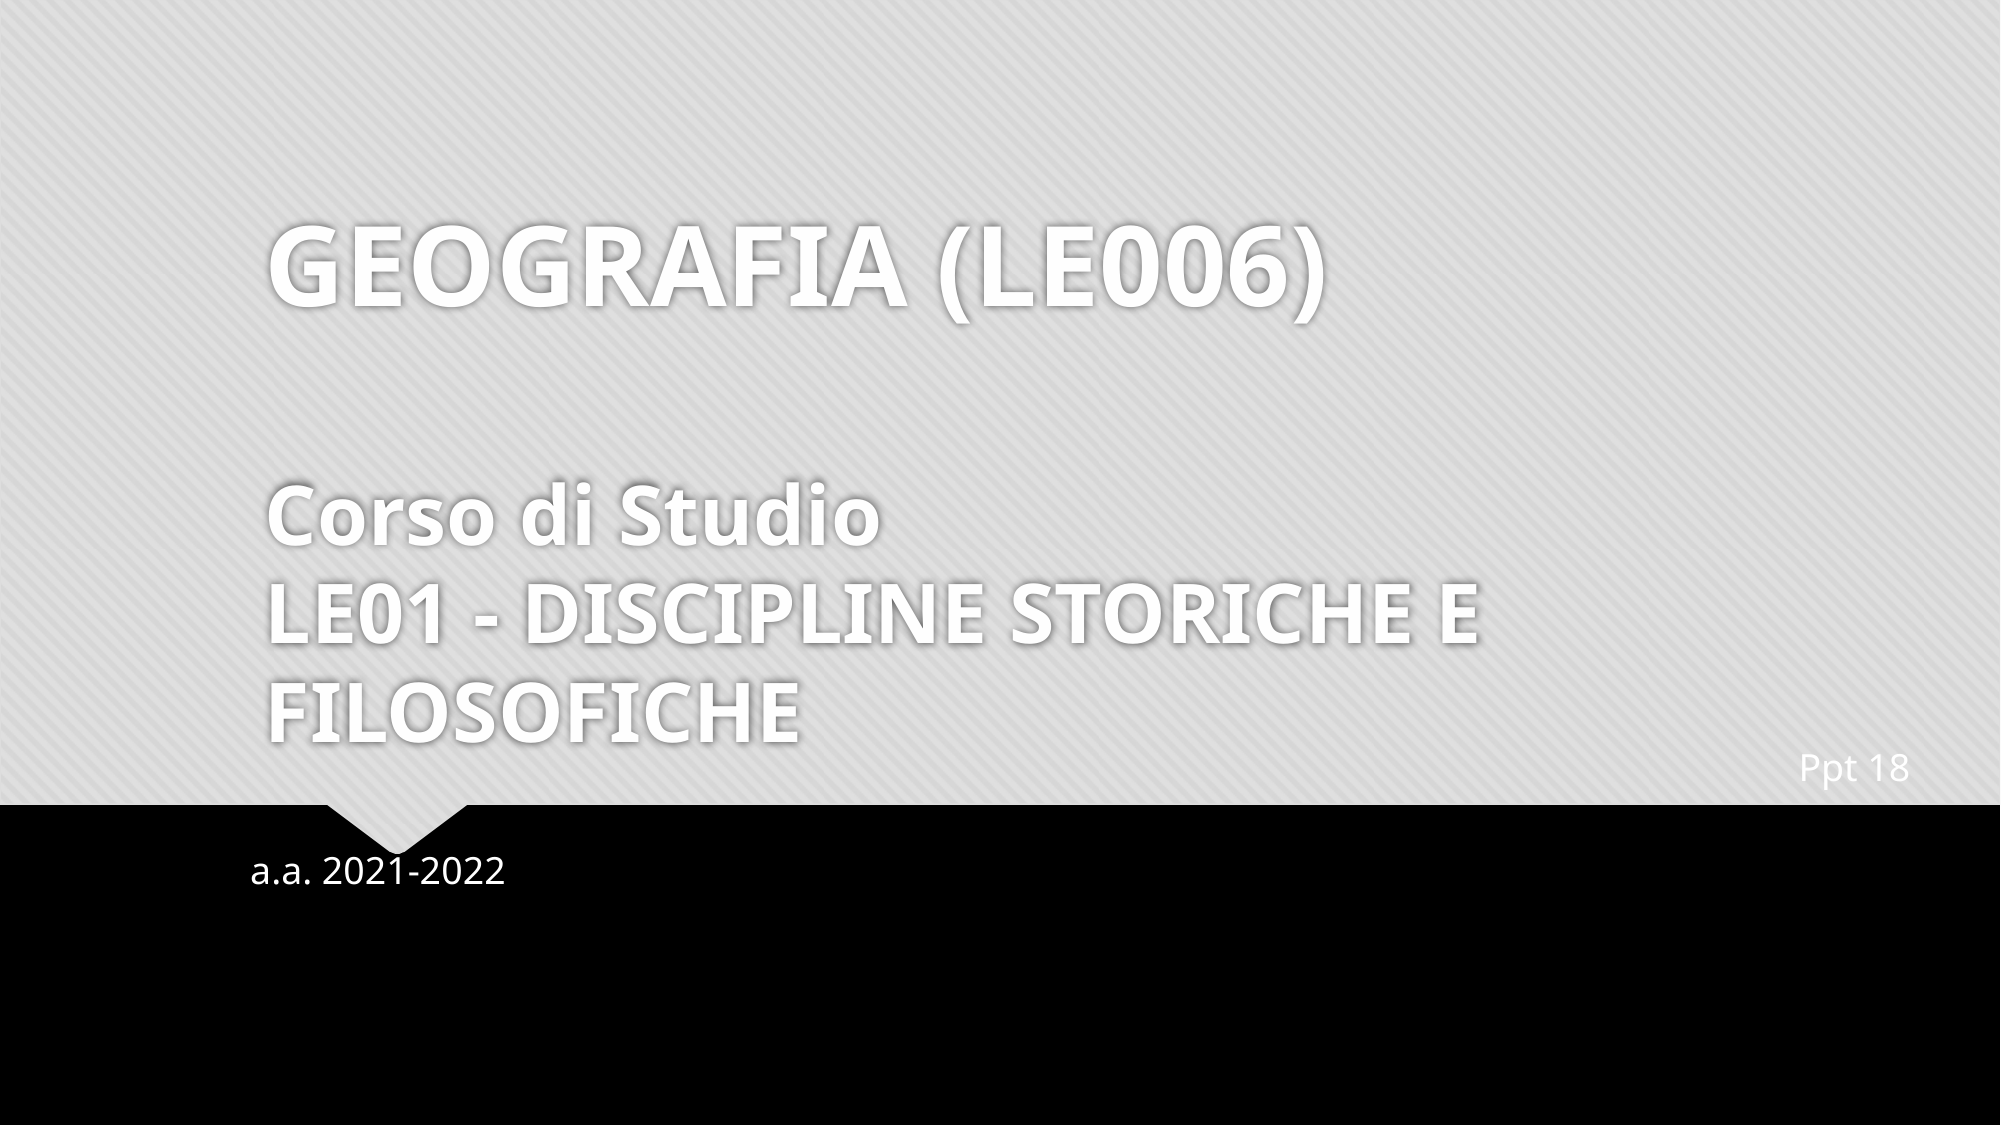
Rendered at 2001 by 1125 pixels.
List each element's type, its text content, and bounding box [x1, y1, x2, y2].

subtitle a.a. 2021-2022 [235, 839, 1736, 1112]
title Geografia (LE006) Corso di Studio LE01 - DISCIPLINE STORICHE E FILOSOFICHE [249, 184, 1750, 767]
text_box Ppt 18 [1783, 736, 1974, 797]
